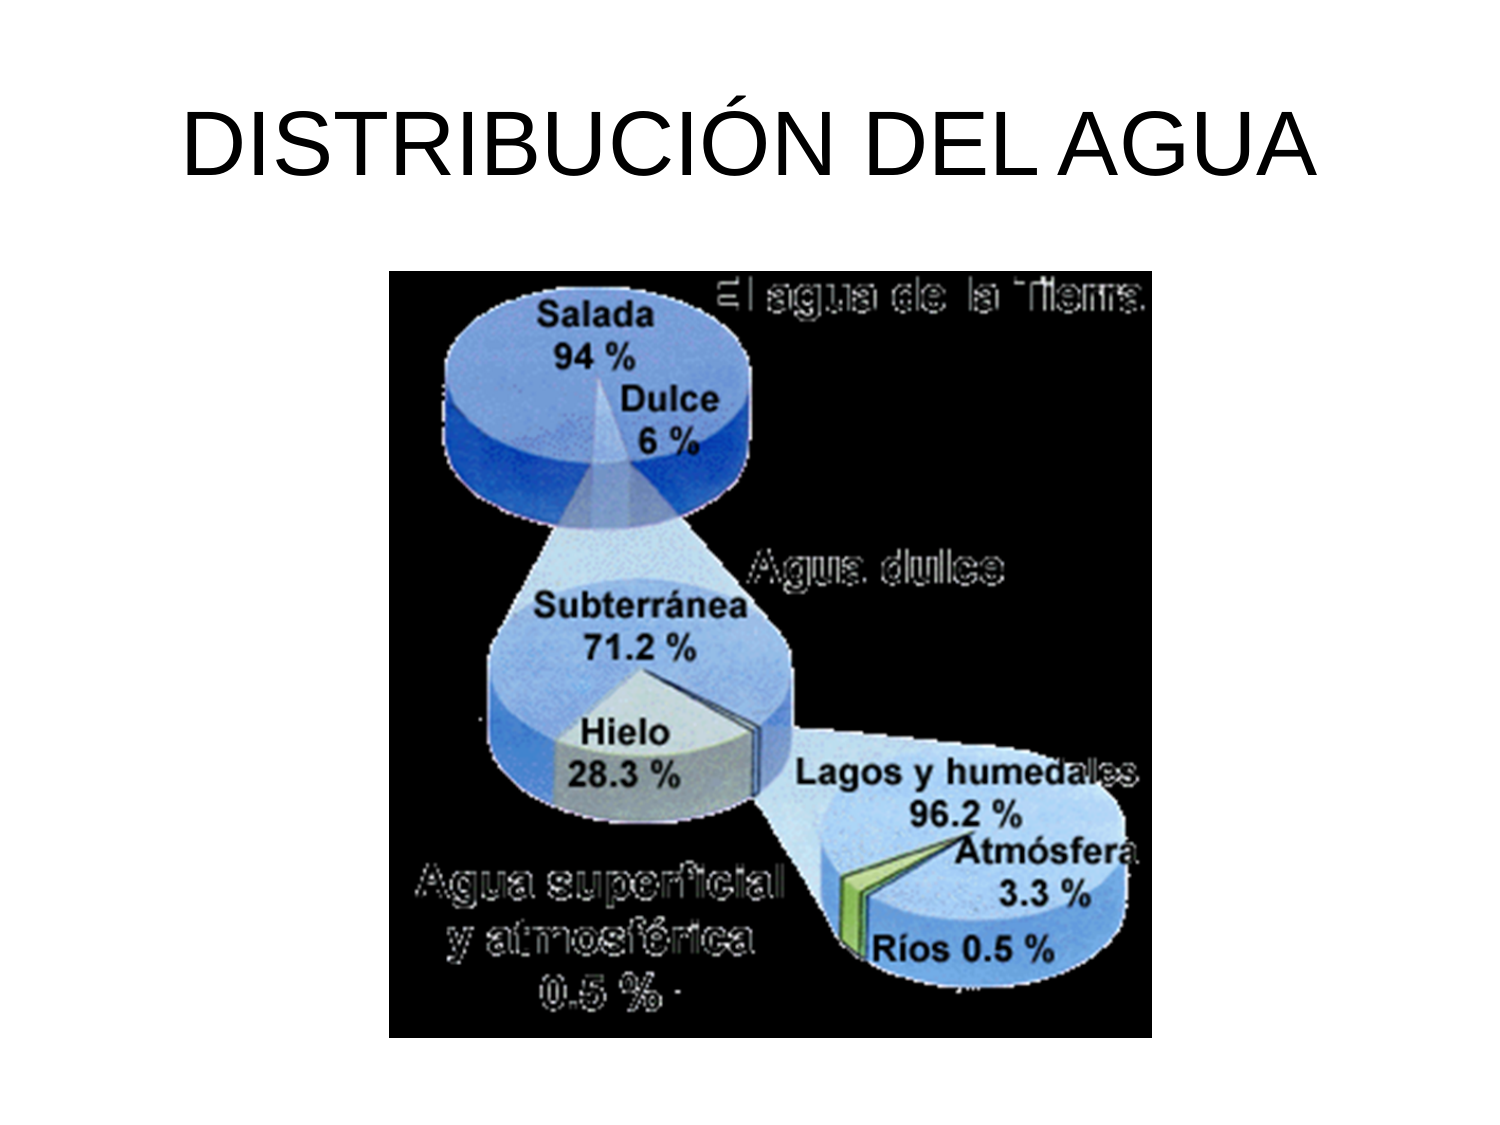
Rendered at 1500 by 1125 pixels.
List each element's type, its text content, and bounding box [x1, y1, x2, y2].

title DISTRIBUCIÓN DEL AGUA [75, 45, 1425, 233]
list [389, 270, 1152, 1038]
